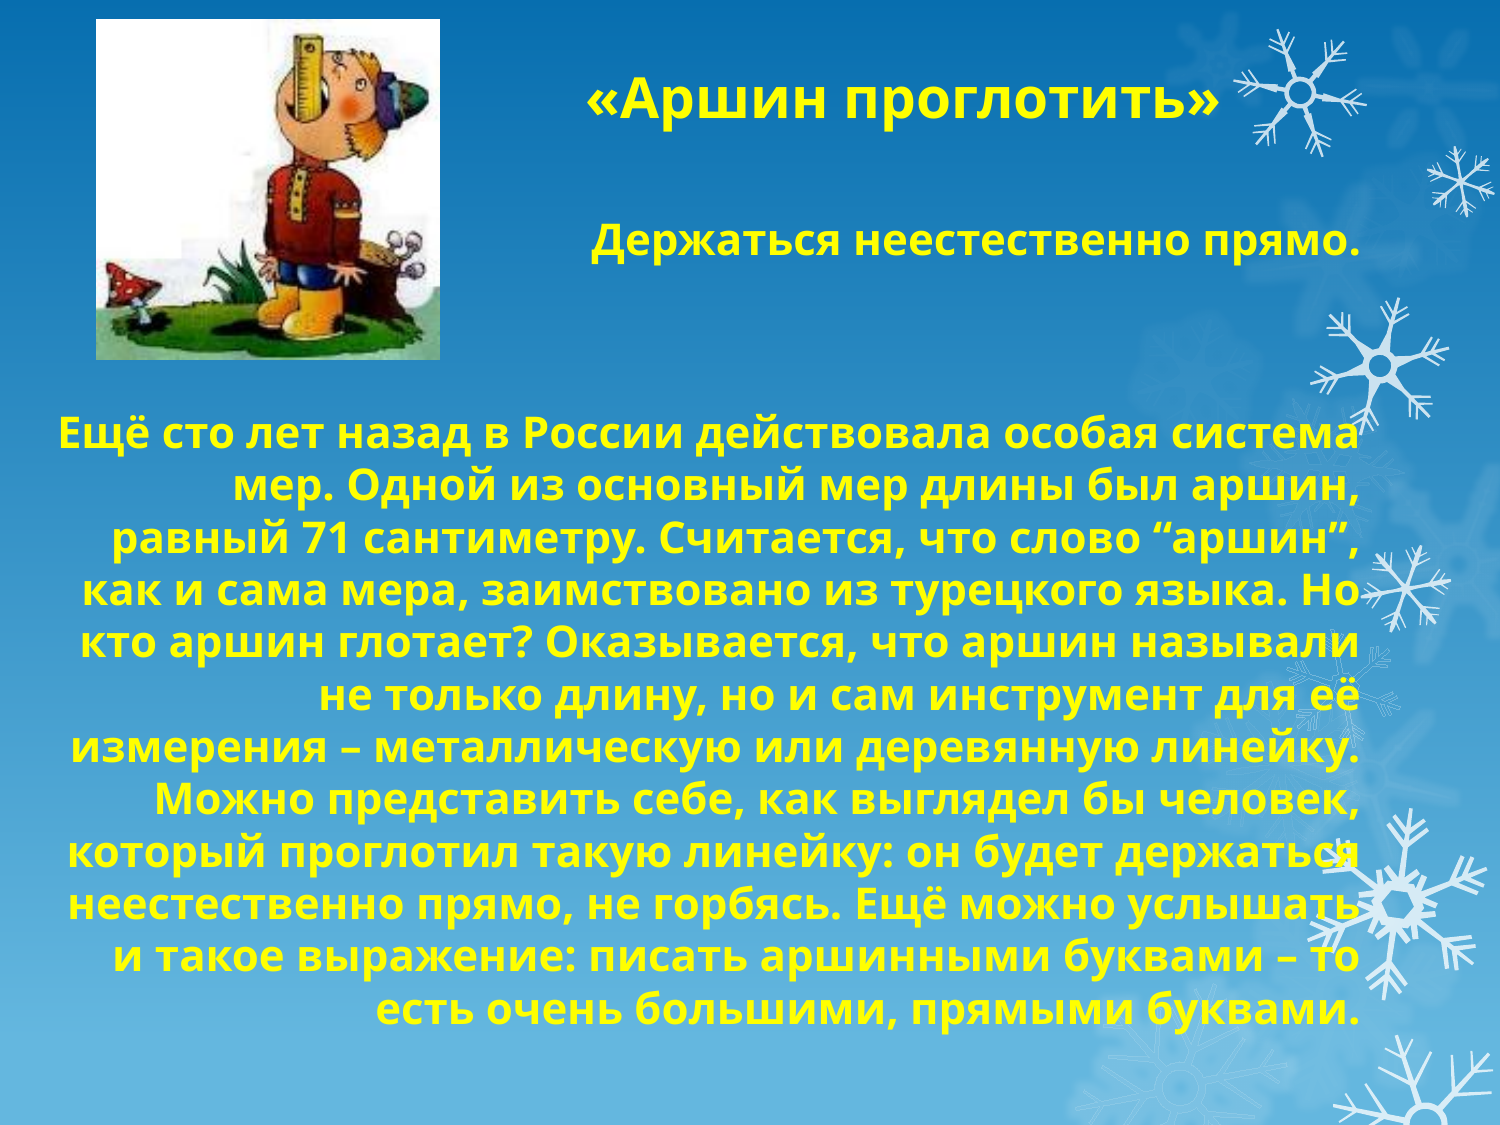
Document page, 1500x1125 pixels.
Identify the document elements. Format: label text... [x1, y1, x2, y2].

picture [96, 18, 440, 360]
list Держаться неестественно прямо. Ещё сто лет назад в России действовала особая система мер. Одной из основный мер длины был аршин, равный 71 сантиметру. Считается, что слово “аршин”, как и сама мера, заимствовано из турецкого языка. Но кто аршин глотает? Оказывается, что аршин называли не только длину, но и сам инструмент для её измерения – металлическую или деревянную линейку. Можно представить себе, как выглядел бы человек, который проглотил такую линейку: он будет держаться неестественно прямо, не горбясь. Ещё можно услышать и такое выражение: писать аршинными буквами – то есть очень большими, прямыми буквами. [41, 113, 1377, 1094]
title «Аршин проглотить» [444, 54, 1238, 207]
